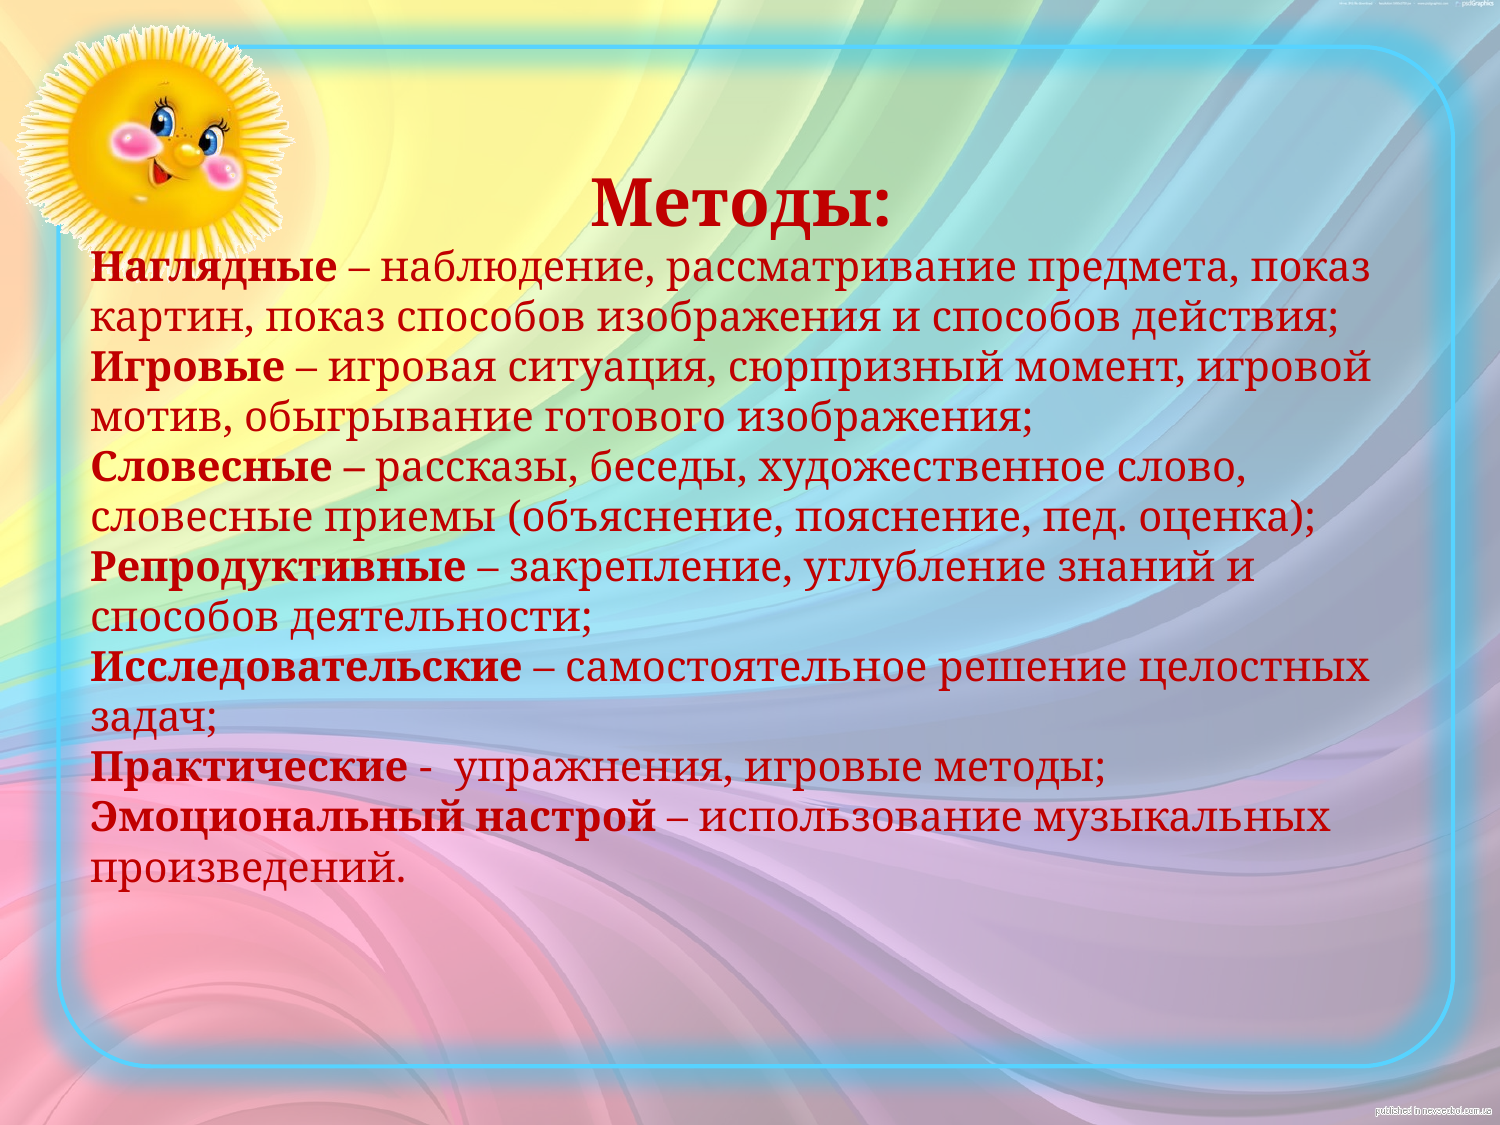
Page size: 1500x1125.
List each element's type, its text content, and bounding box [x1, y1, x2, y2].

picture [11, 11, 340, 340]
title Методы: Наглядные – наблюдение, рассматривание предмета, показ картин, показ способов изображения и способов действия; Игровые – игровая ситуация, сюрпризный момент, игровой мотив, обыгрывание готового изображения; Словесные – рассказы, беседы, художественное слово, словесные приемы (объяснение, пояснение, пед. оценка); Репродуктивные – закрепление, углубление знаний и способов деятельности; Исследовательские – самостоятельное решение целостных задач; Практические - упражнения, игровые методы; Эмоциональный настрой – использование музыкальных произведений. [75, 45, 1425, 1055]
